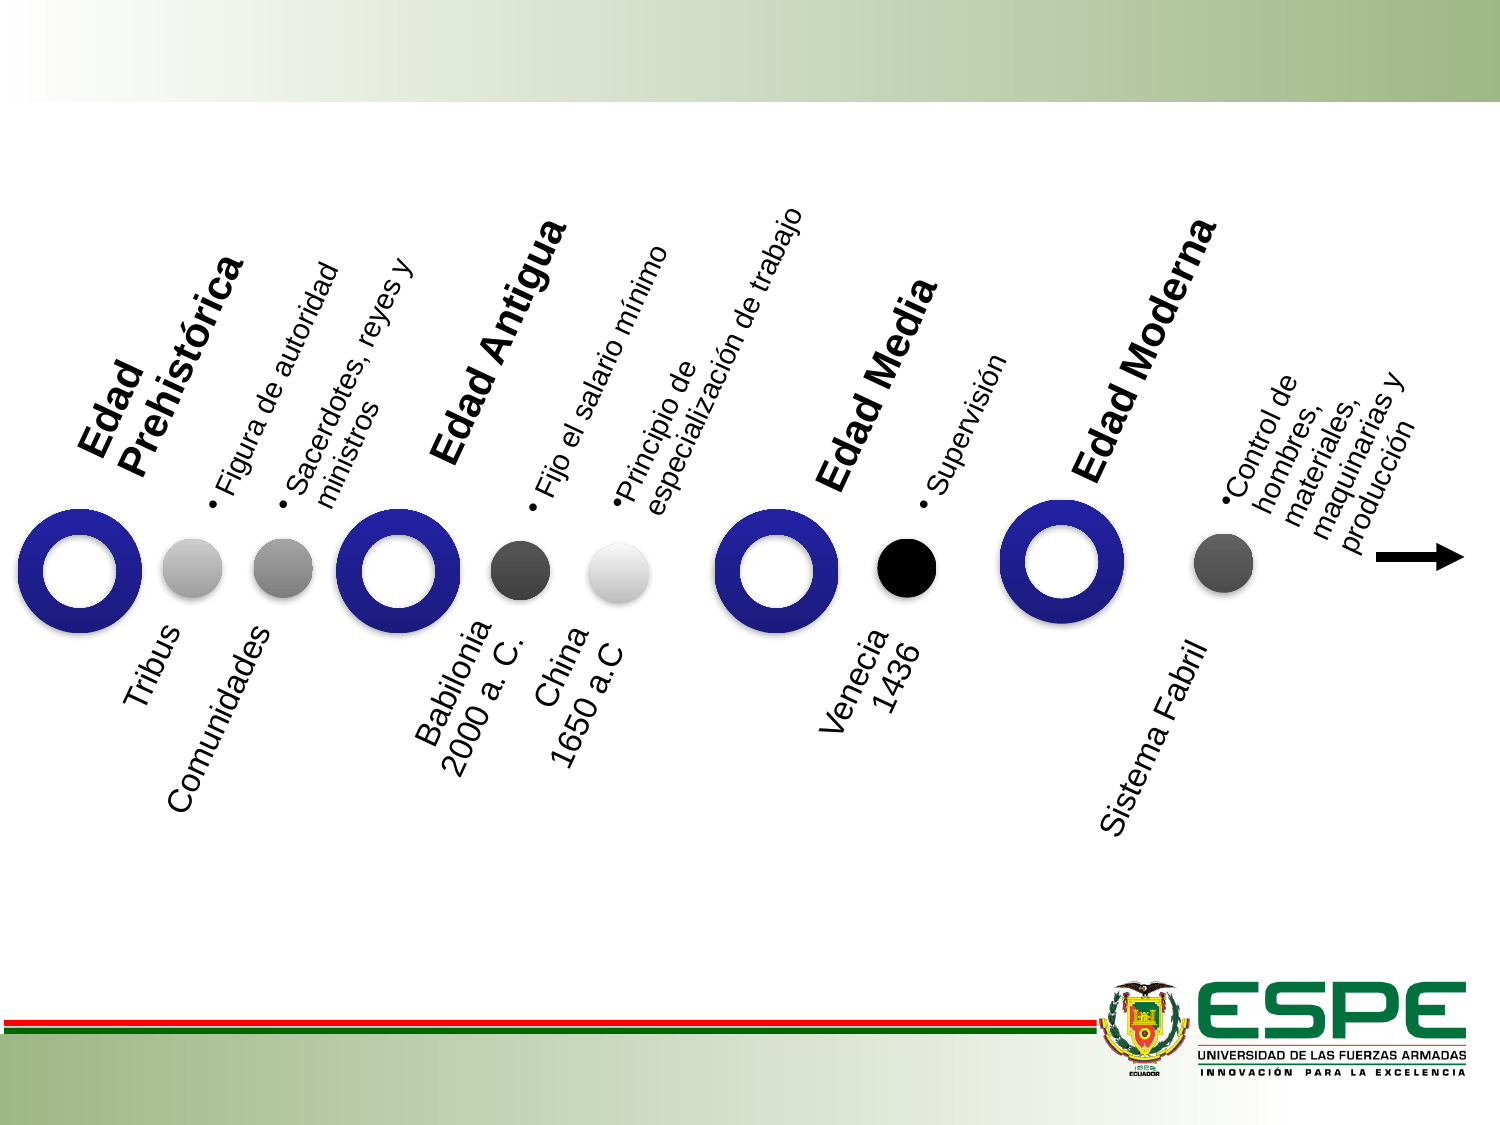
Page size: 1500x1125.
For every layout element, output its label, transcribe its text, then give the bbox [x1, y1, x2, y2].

text_box China 1650 a.C [478, 606, 648, 806]
text_box Tribus [44, 600, 205, 827]
text_box [999, 499, 1124, 624]
text_box Control de hombres, materiales, maquinarias y producción [1212, 251, 1424, 548]
picture [1099, 981, 1466, 1076]
text_box [877, 538, 937, 598]
text_box Edad Moderna [1024, 164, 1276, 514]
text_box Venecia 1436 [768, 611, 942, 838]
text_box [714, 509, 839, 634]
text_box [250, 344, 345, 541]
text_box Fijo el salario mínimo [518, 198, 715, 536]
text_box [17, 509, 142, 634]
text_box Sacerdotes, reyes y ministros [269, 190, 492, 543]
text_box Principio de especialización de trabajo [604, 174, 838, 544]
text_box Edad Prehistórica [56, 195, 276, 497]
text_box Comunidades [123, 600, 309, 851]
text_box Edad Antigua [388, 164, 621, 494]
text_box [253, 538, 313, 598]
text_box Supervisión [901, 157, 1128, 553]
text_box [589, 544, 649, 604]
text_box Babilonia 2000 a. C. [371, 602, 535, 829]
text_box Sistema Fabril [1059, 613, 1251, 861]
text_box Edad Media [775, 234, 987, 521]
text_box Figura de autoridad [199, 189, 398, 534]
text_box [1194, 533, 1254, 593]
text_box [490, 540, 550, 600]
text_box [336, 509, 461, 634]
text_box [162, 538, 223, 598]
